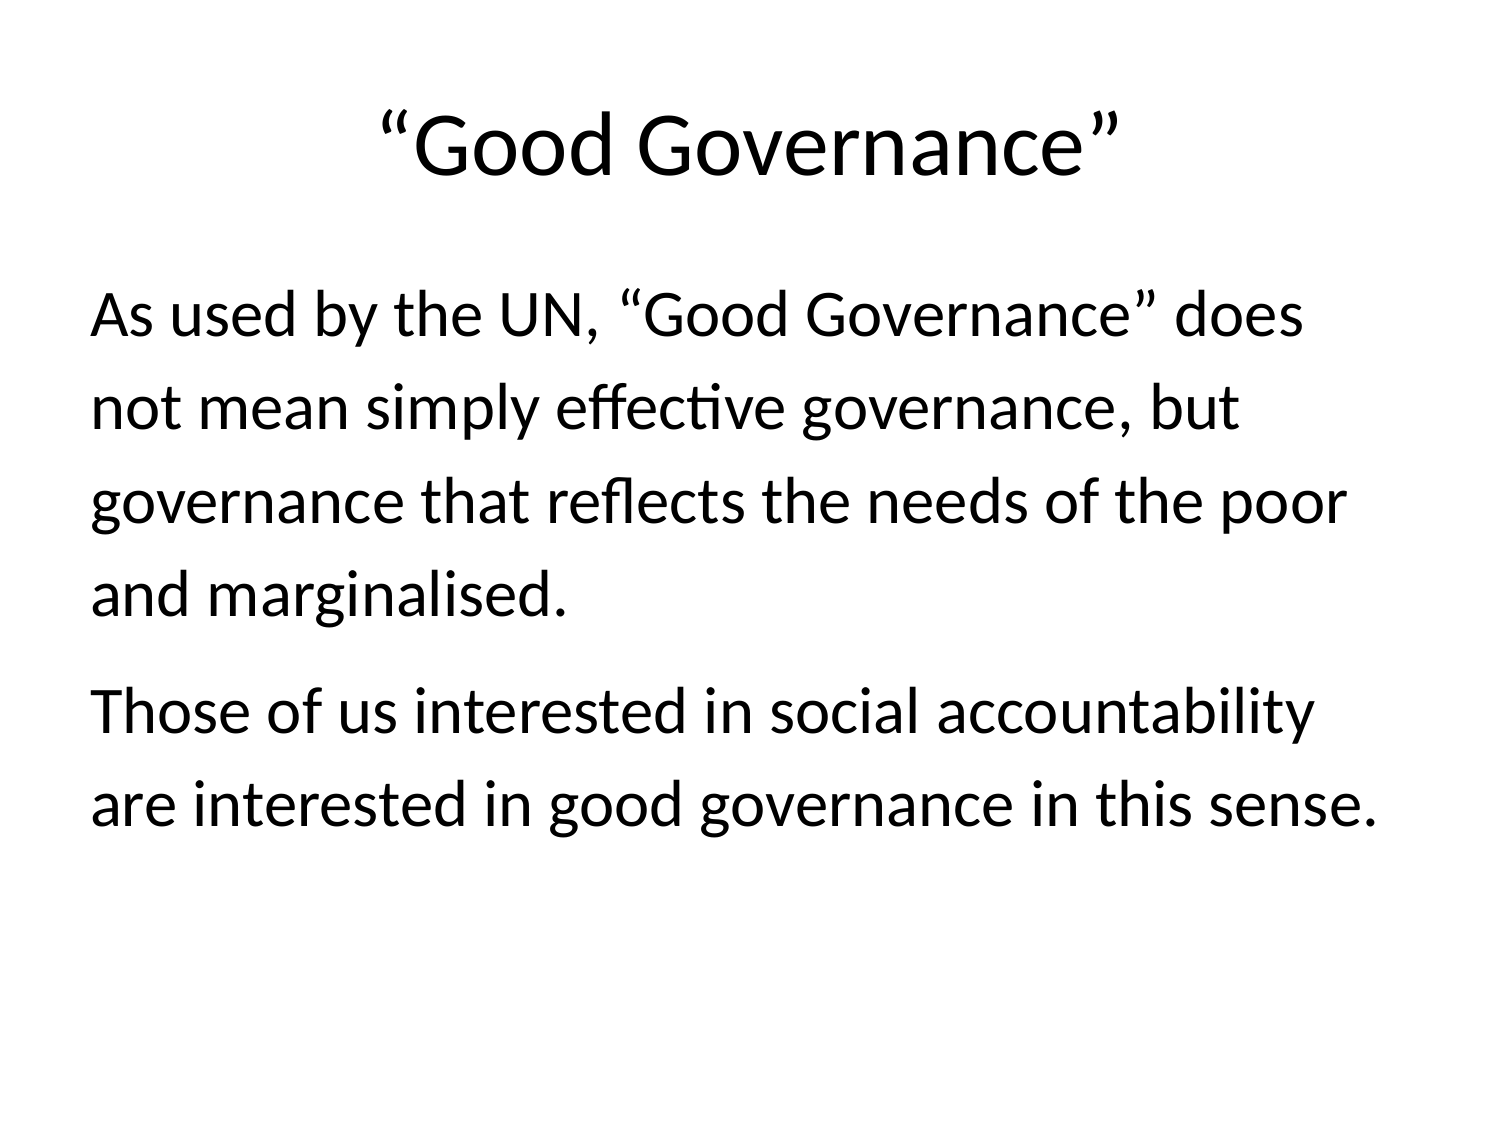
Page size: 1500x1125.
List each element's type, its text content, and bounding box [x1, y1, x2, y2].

list As used by the UN, “Good Governance” does not mean simply effective governance, but governance that reflects the needs of the poor and marginalised. Those of us interested in social accountability are interested in good governance in this sense. [75, 262, 1425, 1005]
title “Good Governance” [75, 45, 1425, 233]
